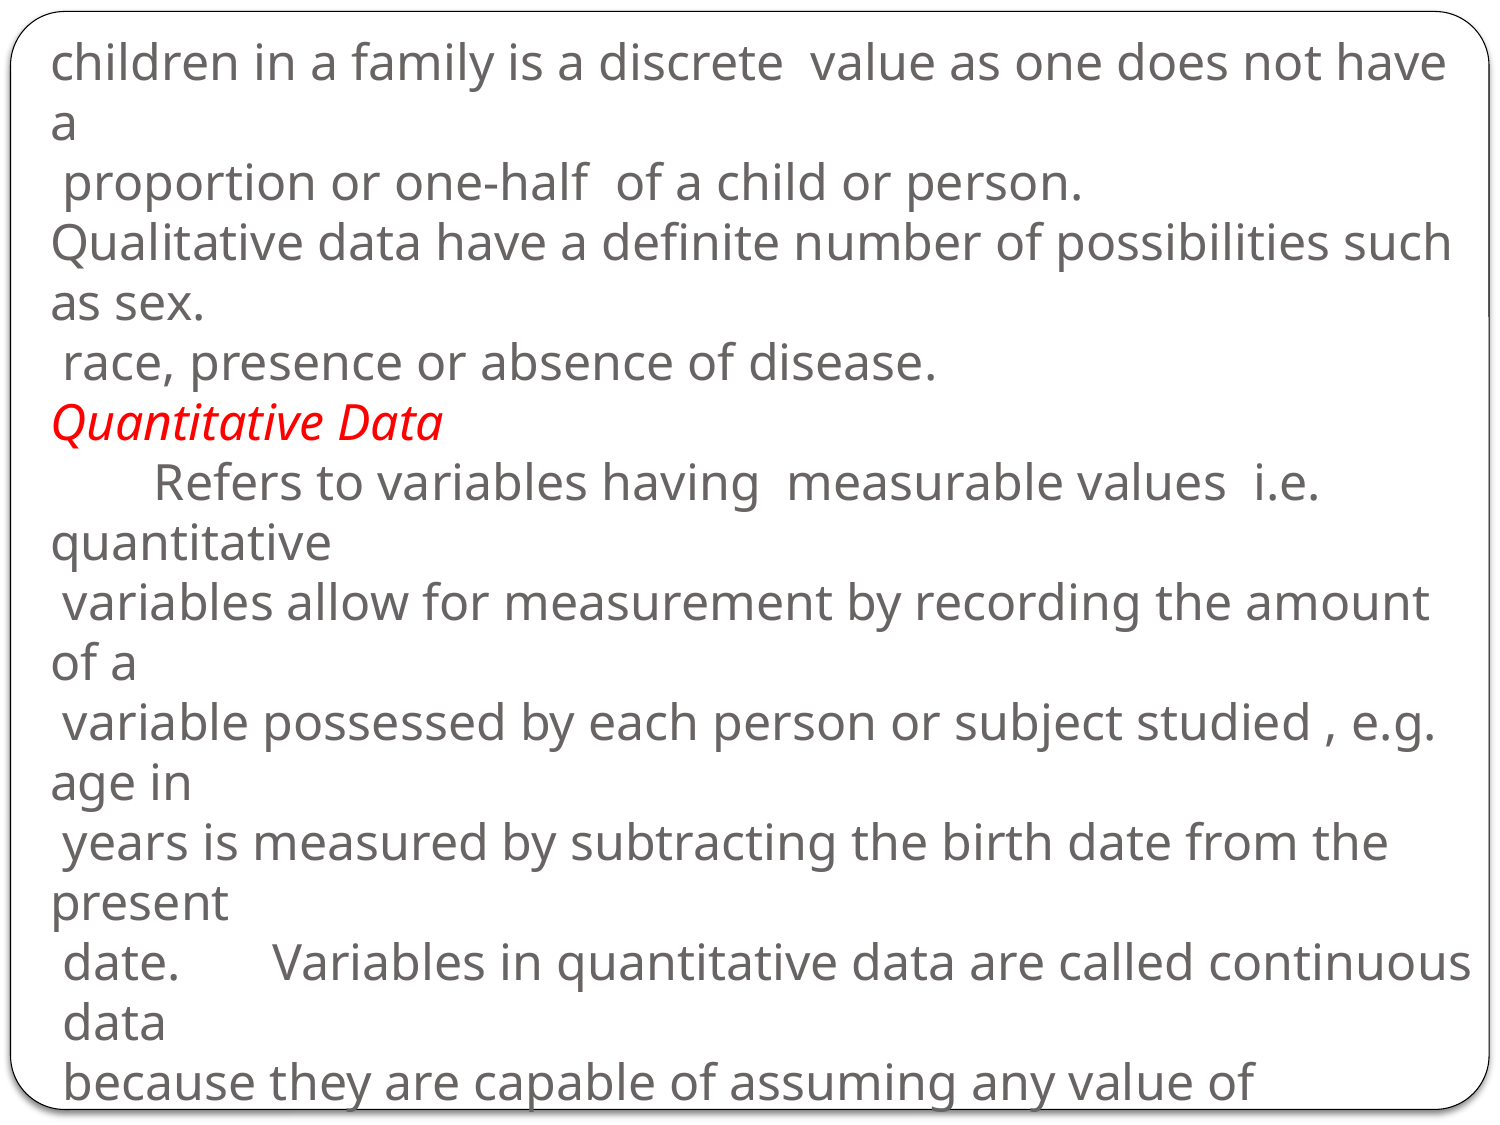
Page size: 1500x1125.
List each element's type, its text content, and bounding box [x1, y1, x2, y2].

text_box children in a family is a discrete value as one does not have a proportion or one-half of a child or person. Qualitative data have a definite number of possibilities such as sex. race, presence or absence of disease. Quantitative Data Refers to variables having measurable values i.e. quantitative variables allow for measurement by recording the amount of a variable possessed by each person or subject studied , e.g. age in years is measured by subtracting the birth date from the present date. Variables in quantitative data are called continuous data because they are capable of assuming any value of measurement as seen in measuring heights, weights, temperature, blood pressure Health statistics Includes vital statistics and other data pertinent to health. i.e. Measurements of the state of health e.g. morbidity data that relate to the distribution of illness (incidence and prevalence) as distinct from mortality. [35, 23, 1497, 1125]
